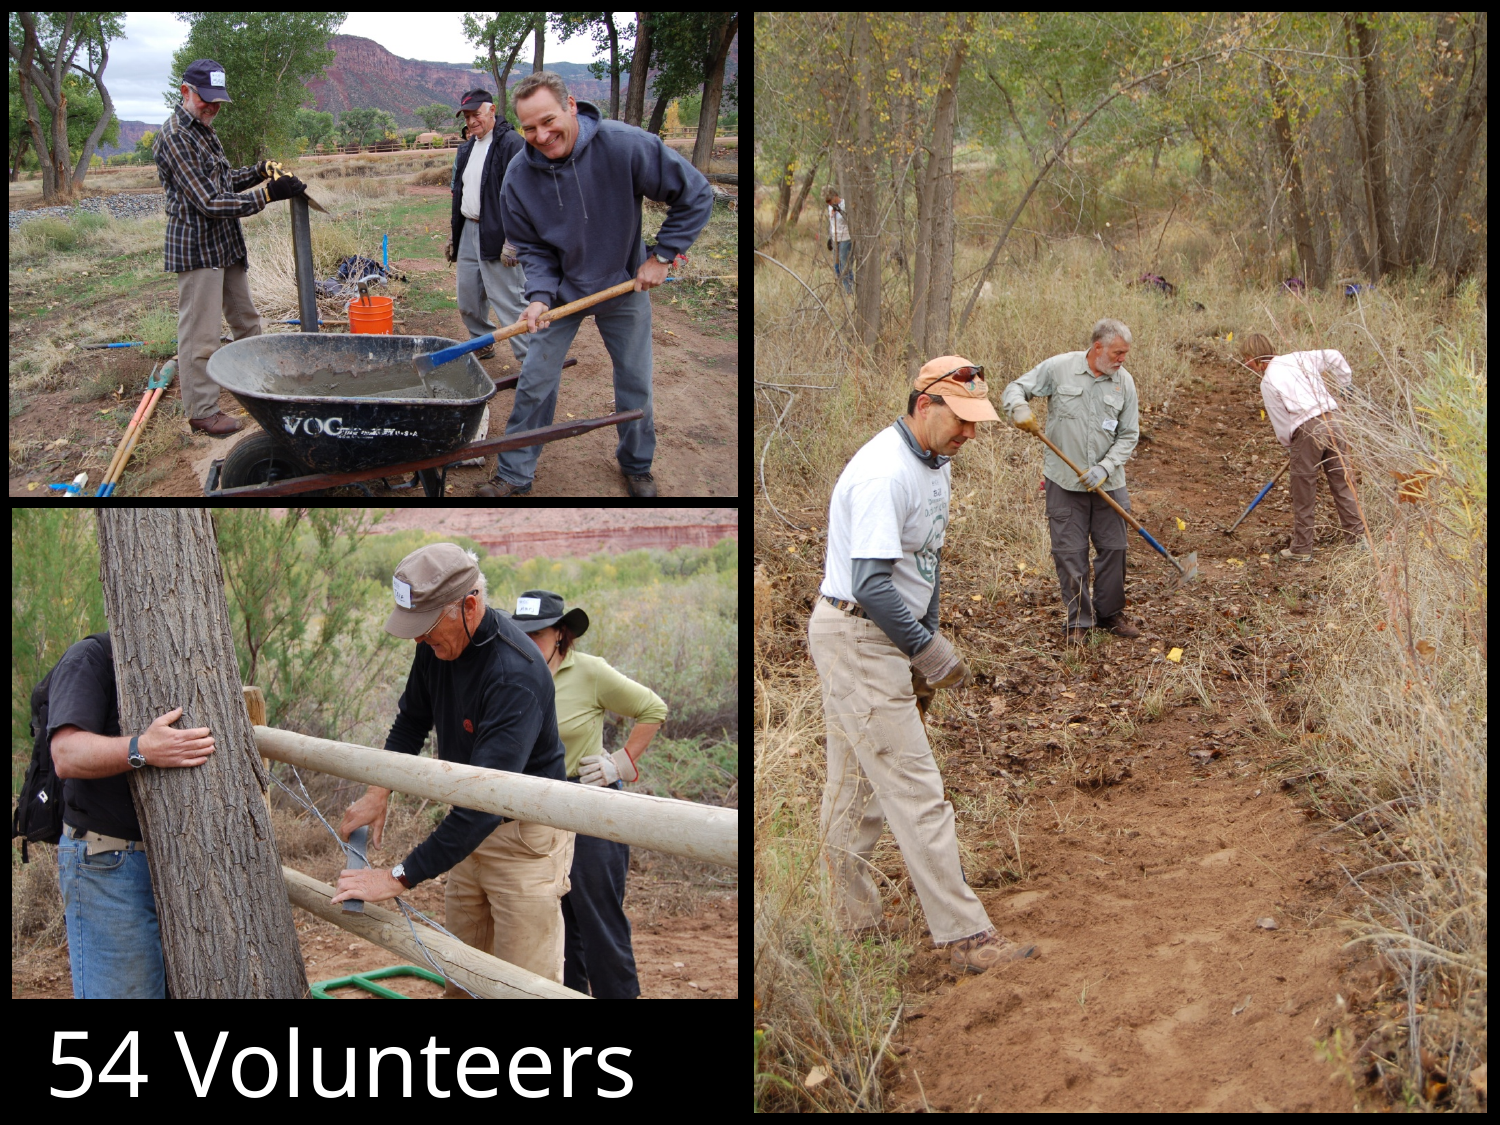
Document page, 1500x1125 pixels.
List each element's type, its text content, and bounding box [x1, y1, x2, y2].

picture [754, 12, 1487, 1113]
text_box 54 Volunteers [30, 1007, 654, 1124]
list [9, 12, 738, 497]
picture [12, 508, 738, 999]
